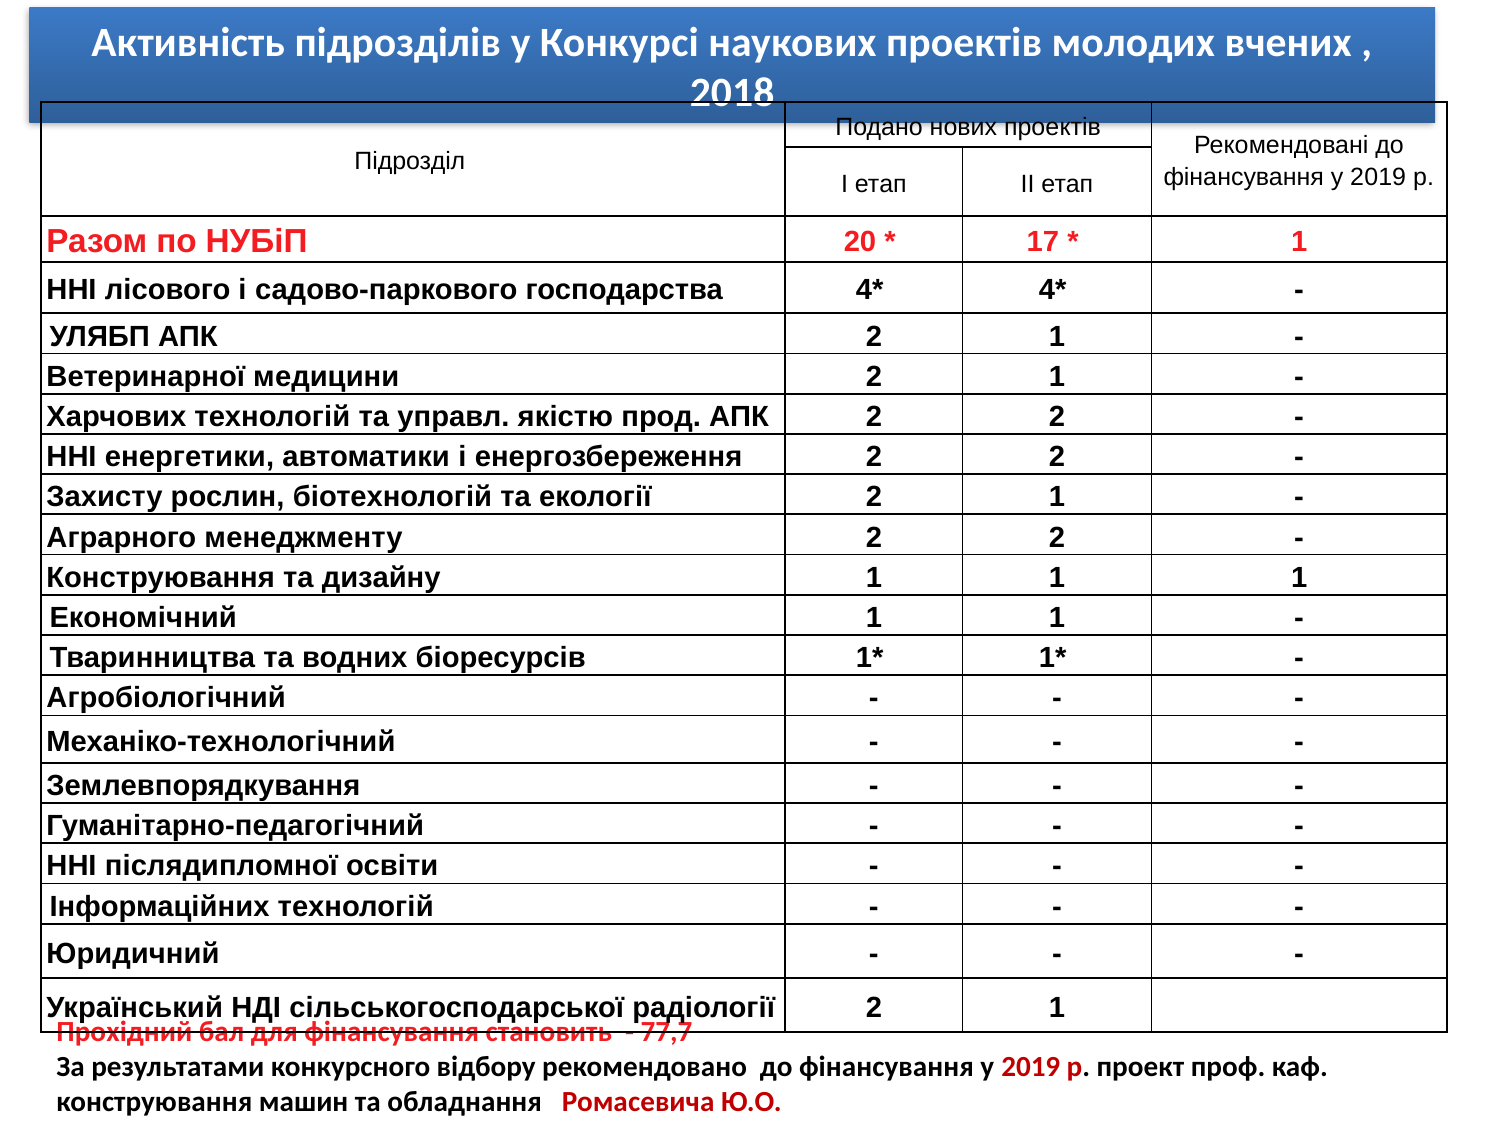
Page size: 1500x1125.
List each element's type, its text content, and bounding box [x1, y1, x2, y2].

table_cell 2 [786, 475, 962, 513]
table_cell Агробіологічний [42, 676, 784, 715]
table_cell 4* [963, 263, 1151, 312]
table_cell - [963, 716, 1151, 762]
table_cell 2 [786, 515, 962, 554]
table_cell 1 [963, 596, 1151, 634]
text_box Активність підрозділів у Конкурсі наукових проектів молодих вчених , 2018 [29, 7, 1436, 123]
table_cell 1 [963, 979, 1151, 1031]
table_cell Конструювання та дизайну [42, 555, 784, 594]
table_cell Разом по НУБіП [42, 217, 784, 261]
table_cell ННІ післядипломної освіти [42, 844, 784, 883]
table_cell [1152, 979, 1446, 1031]
table_cell 1 [786, 555, 962, 594]
table_cell 2 [963, 395, 1151, 433]
table_cell Аграрного менеджменту [42, 515, 784, 554]
table_cell - [1152, 716, 1446, 762]
table_cell 1 [963, 475, 1151, 513]
table_header Підрозділ [42, 103, 784, 215]
table_cell - [786, 804, 962, 842]
table_cell Захисту рослин, біотехнологій та екології [42, 475, 784, 513]
table_cell - [786, 716, 962, 762]
table_cell Український НДІ сільськогосподарської радіології [42, 979, 784, 1031]
table_cell - [1152, 884, 1446, 923]
table_cell Тваринництва та водних біоресурсів [42, 636, 784, 674]
table_header Рекомендовані до фінансування у 2019 р. [1152, 103, 1446, 215]
table_cell - [963, 804, 1151, 842]
table_cell 2 [786, 395, 962, 433]
table_cell 17 * [963, 217, 1151, 261]
table_cell - [1152, 596, 1446, 634]
table_cell - [1152, 314, 1446, 353]
table_cell 1* [963, 636, 1151, 674]
table_cell 1 [963, 314, 1151, 353]
table_cell УЛЯБП АПК [42, 314, 784, 353]
table_cell - [786, 844, 962, 883]
table_cell 1 [1152, 555, 1446, 594]
table_cell 1 [963, 555, 1151, 594]
text_box Прохідний бал для фінансування становить - 77,7 За результатами конкурсного відбору рекомендовано до фінансування у 2019 р. проект проф. каф. конструювання машин та обладнання Ромасевича Ю.О. [41, 1005, 1471, 1125]
table_cell Інформаційних технологій [42, 884, 784, 923]
table_cell - [1152, 263, 1446, 312]
table_cell Механіко-технологічний [42, 716, 784, 762]
table_cell - [963, 764, 1151, 802]
table_cell - [786, 925, 962, 977]
table_cell - [1152, 636, 1446, 674]
table_cell 2 [963, 515, 1151, 554]
table_cell - [1152, 764, 1446, 802]
table_cell ННІ лісового і садово-паркового господарства [42, 263, 784, 312]
table_cell - [1152, 844, 1446, 883]
table_cell - [963, 884, 1151, 923]
table_cell - [1152, 435, 1446, 473]
table_cell - [786, 764, 962, 802]
table_cell 4* [786, 263, 962, 312]
table_cell - [786, 884, 962, 923]
table_cell 2 [786, 354, 962, 393]
table_cell - [1152, 676, 1446, 715]
table_cell - [1152, 475, 1446, 513]
table_cell - [1152, 395, 1446, 433]
table_cell 20 * [786, 217, 962, 261]
table_cell 1 [963, 354, 1151, 393]
table_cell ННІ енергетики, автоматики і енергозбереження [42, 435, 784, 473]
table_cell Гуманітарно-педагогічний [42, 804, 784, 842]
table_cell Юридичний [42, 925, 784, 977]
table_cell - [963, 844, 1151, 883]
table_cell Землевпорядкування [42, 764, 784, 802]
table_cell - [963, 925, 1151, 977]
table_cell Харчових технологій та управл. якістю прод. АПК [42, 395, 784, 433]
table_cell - [1152, 804, 1446, 842]
table_cell І етап [786, 148, 962, 215]
table_header Подано нових проектів [786, 103, 1151, 146]
table_cell 1 [786, 596, 962, 634]
table_cell 2 [786, 435, 962, 473]
table_cell 1 [1152, 217, 1446, 261]
table_cell - [1152, 925, 1446, 977]
table_cell 1* [786, 636, 962, 674]
table_cell - [786, 676, 962, 715]
table_cell - [1152, 515, 1446, 554]
table_cell 2 [786, 979, 962, 1031]
table_cell 2 [963, 435, 1151, 473]
table_cell Ветеринарної медицини [42, 354, 784, 393]
table_cell - [963, 676, 1151, 715]
table_cell 2 [786, 314, 962, 353]
table_cell ІІ етап [963, 148, 1151, 215]
table_cell Економічний [42, 596, 784, 634]
table_cell - [1152, 354, 1446, 393]
